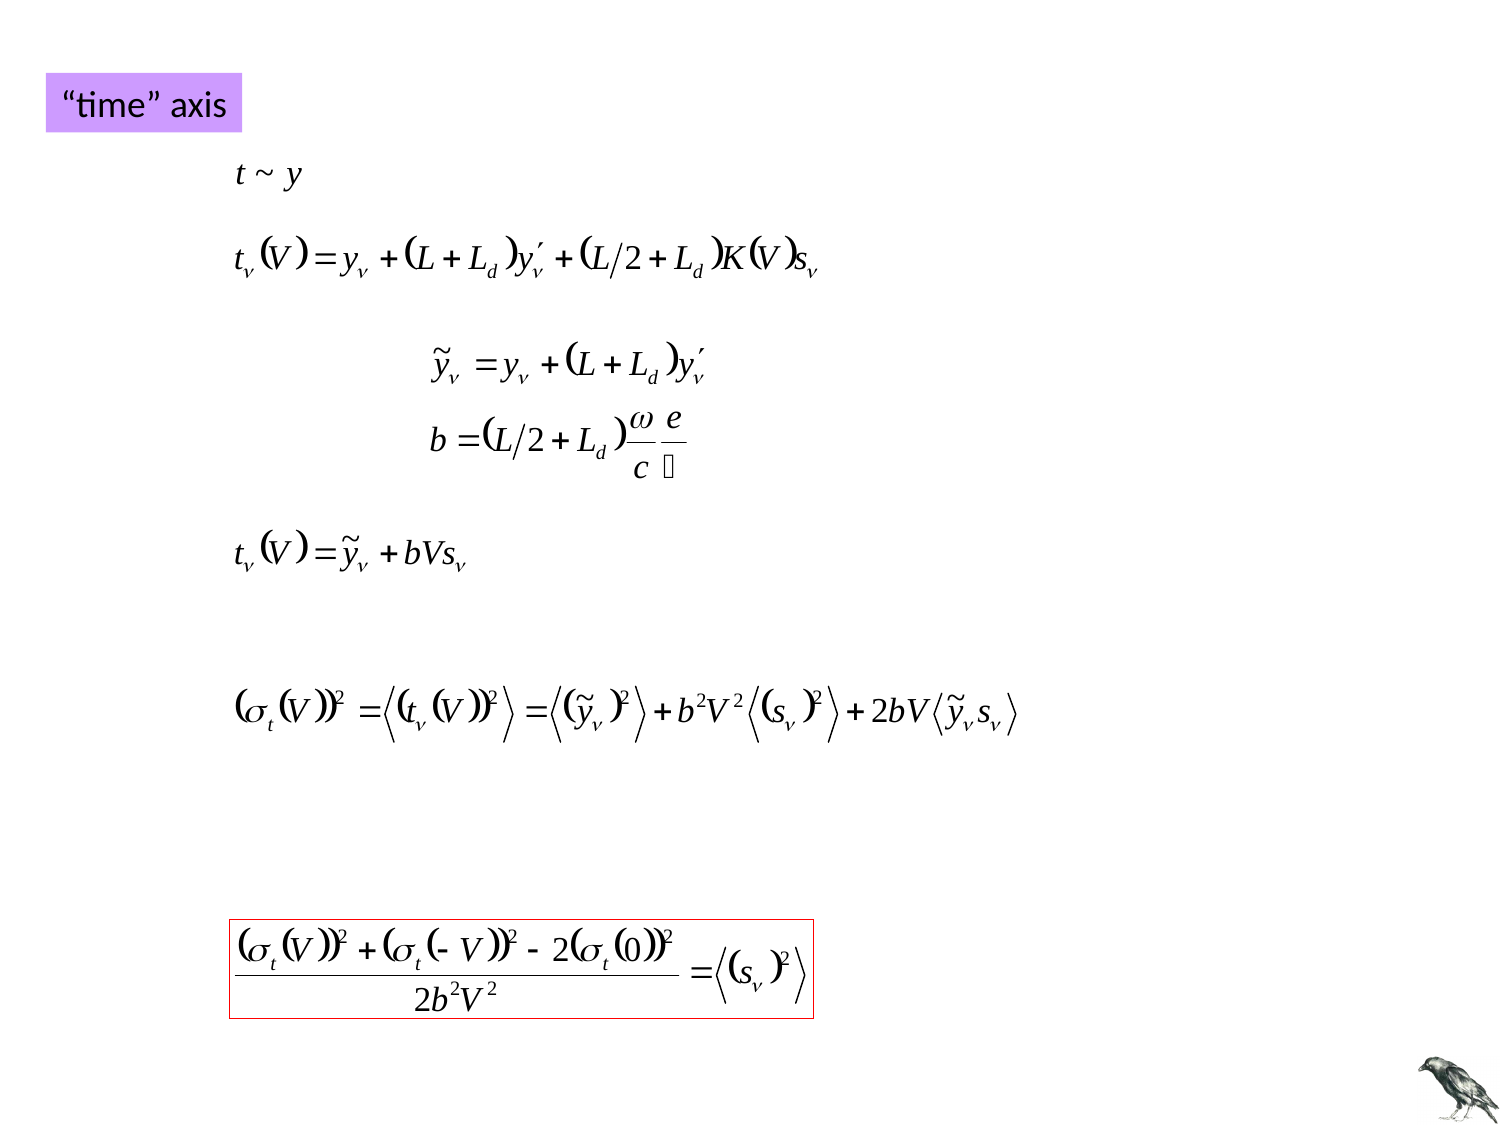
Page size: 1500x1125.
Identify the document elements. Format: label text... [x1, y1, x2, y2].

picture [1417, 1056, 1500, 1125]
text_box “time” axis [45, 72, 243, 133]
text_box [229, 919, 814, 1020]
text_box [230, 158, 311, 200]
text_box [424, 340, 712, 488]
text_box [229, 528, 475, 582]
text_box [229, 234, 825, 288]
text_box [229, 678, 1024, 750]
